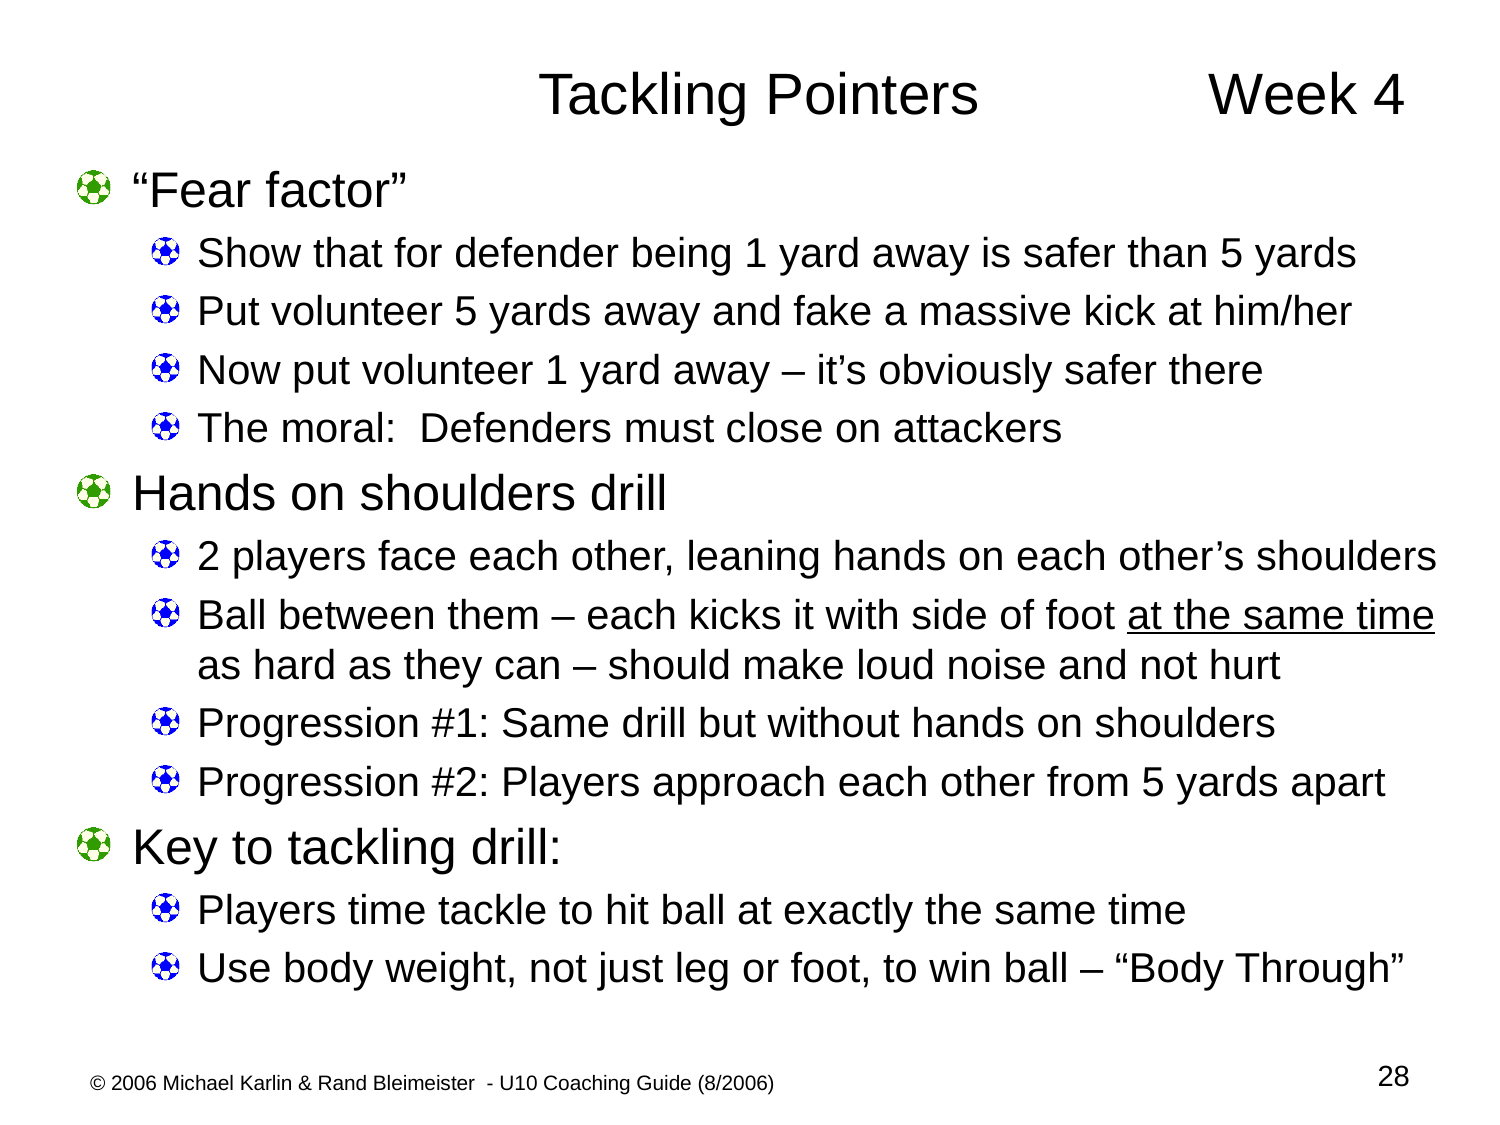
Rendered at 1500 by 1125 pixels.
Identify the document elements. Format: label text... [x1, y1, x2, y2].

picture [75, 473, 111, 509]
picture [150, 892, 180, 923]
picture [150, 236, 180, 266]
picture [150, 706, 180, 736]
picture [150, 597, 180, 628]
picture [75, 826, 111, 862]
slide_number 28 [1074, 1049, 1426, 1103]
picture [75, 169, 111, 205]
title Tackling Pointers Week 4 [75, 45, 1425, 138]
picture [150, 539, 180, 569]
picture [150, 352, 180, 383]
picture [150, 411, 180, 441]
slide_number © 2006 Michael Karlin & Rand Bleimeister - U10 Coaching Guide (8/2006) [74, 1062, 876, 1103]
picture [150, 764, 180, 794]
picture [150, 951, 180, 981]
picture [150, 294, 180, 324]
list “Fear factor” Show that for defender being 1 yard away is safer than 5 yards Put volunteer 5 yards away and fake a massive kick at him/her Now put volunteer 1 yard away – it’s obviously safer there The moral: Defenders must close on attackers Hands on shoulders drill 2 players face each other, leaning hands on each other’s shoulders Ball between them – each kicks it with side of foot at the same time as hard as they can – should make loud noise and not hurt Progression #1: Same drill but without hands on shoulders Progression #2: Players approach each other from 5 yards apart Key to tackling drill: Players time tackle to hit ball at exactly the same time Use body weight, not just leg or foot, to win ball – “Body Through” [75, 149, 1463, 1038]
